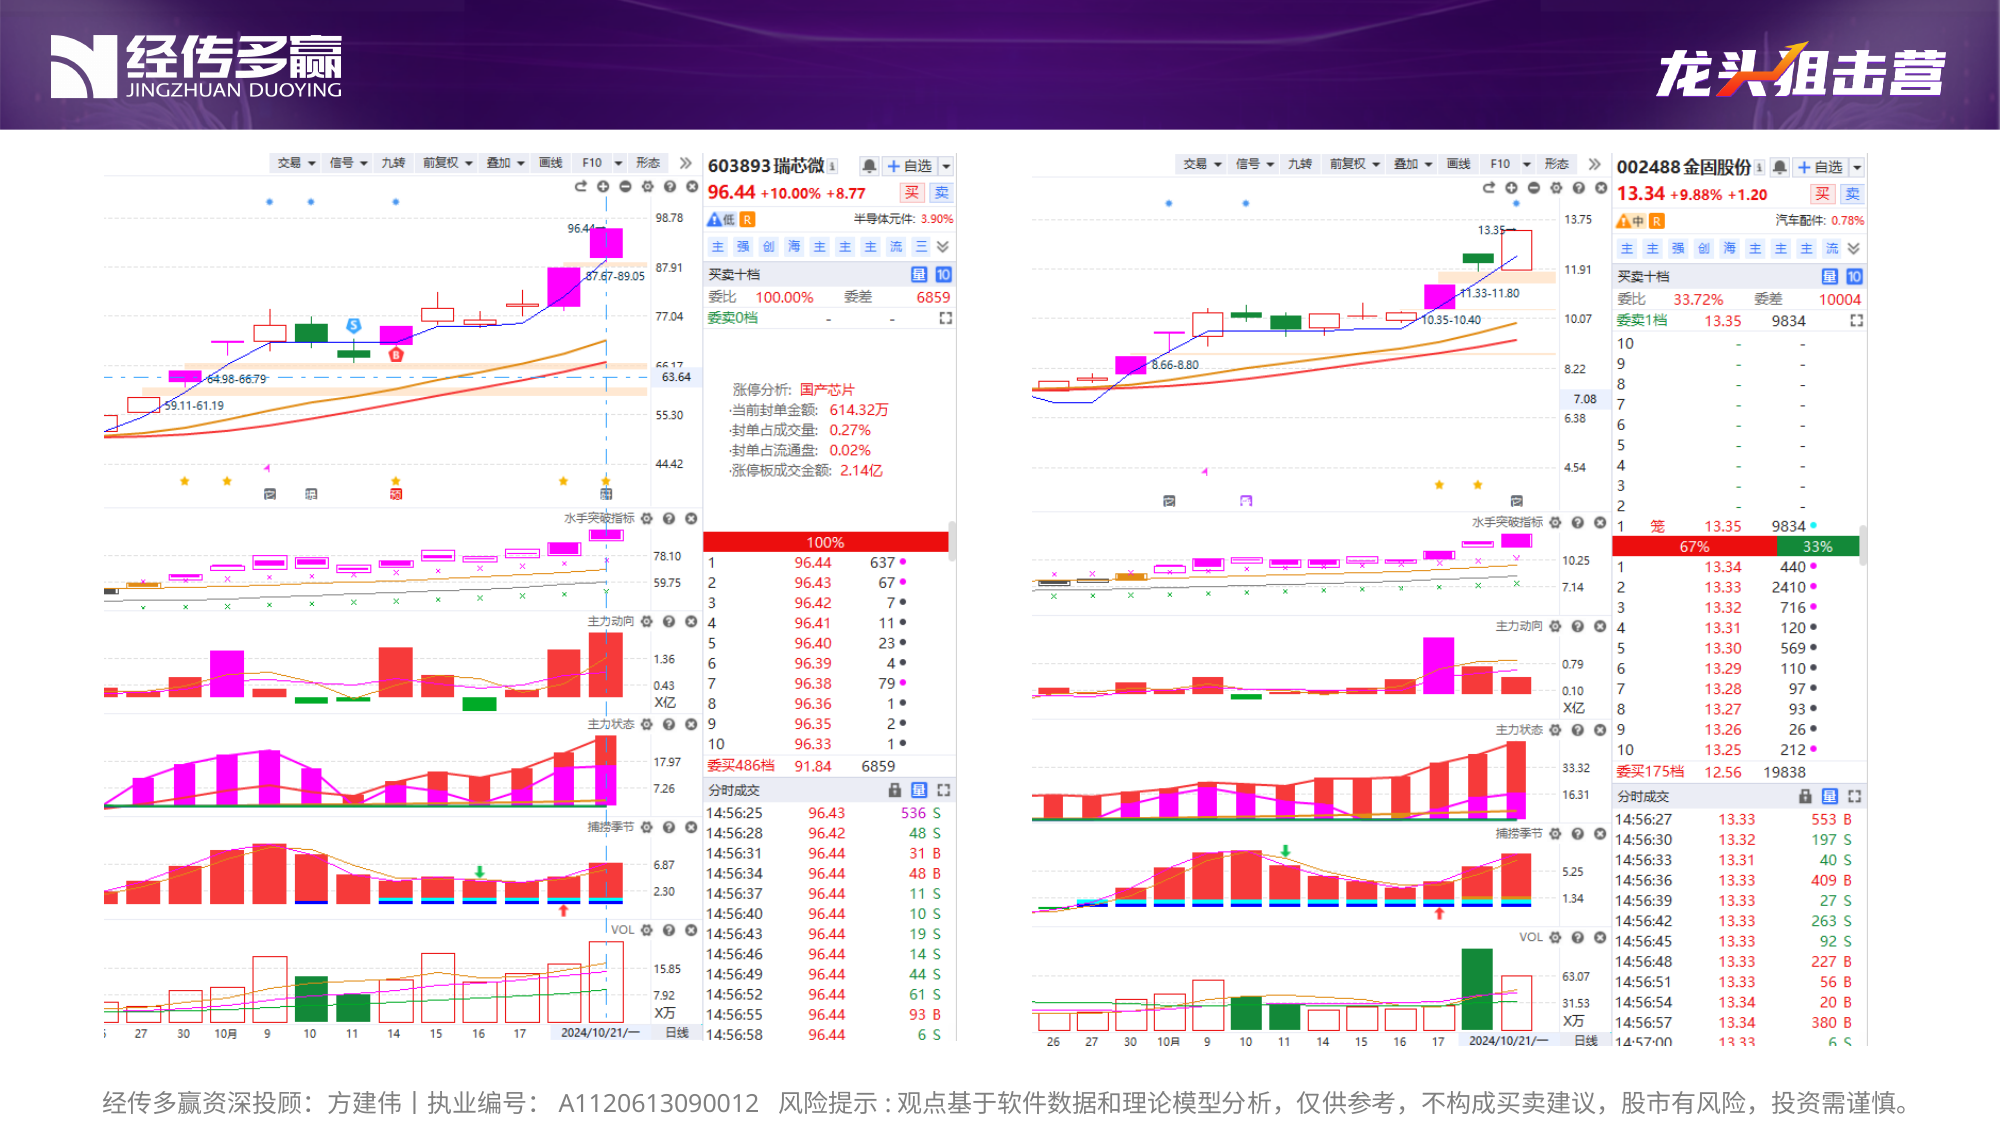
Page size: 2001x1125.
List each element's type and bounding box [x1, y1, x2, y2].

picture [0, 0, 2000, 129]
picture [104, 153, 957, 1041]
picture [1032, 153, 1868, 1046]
